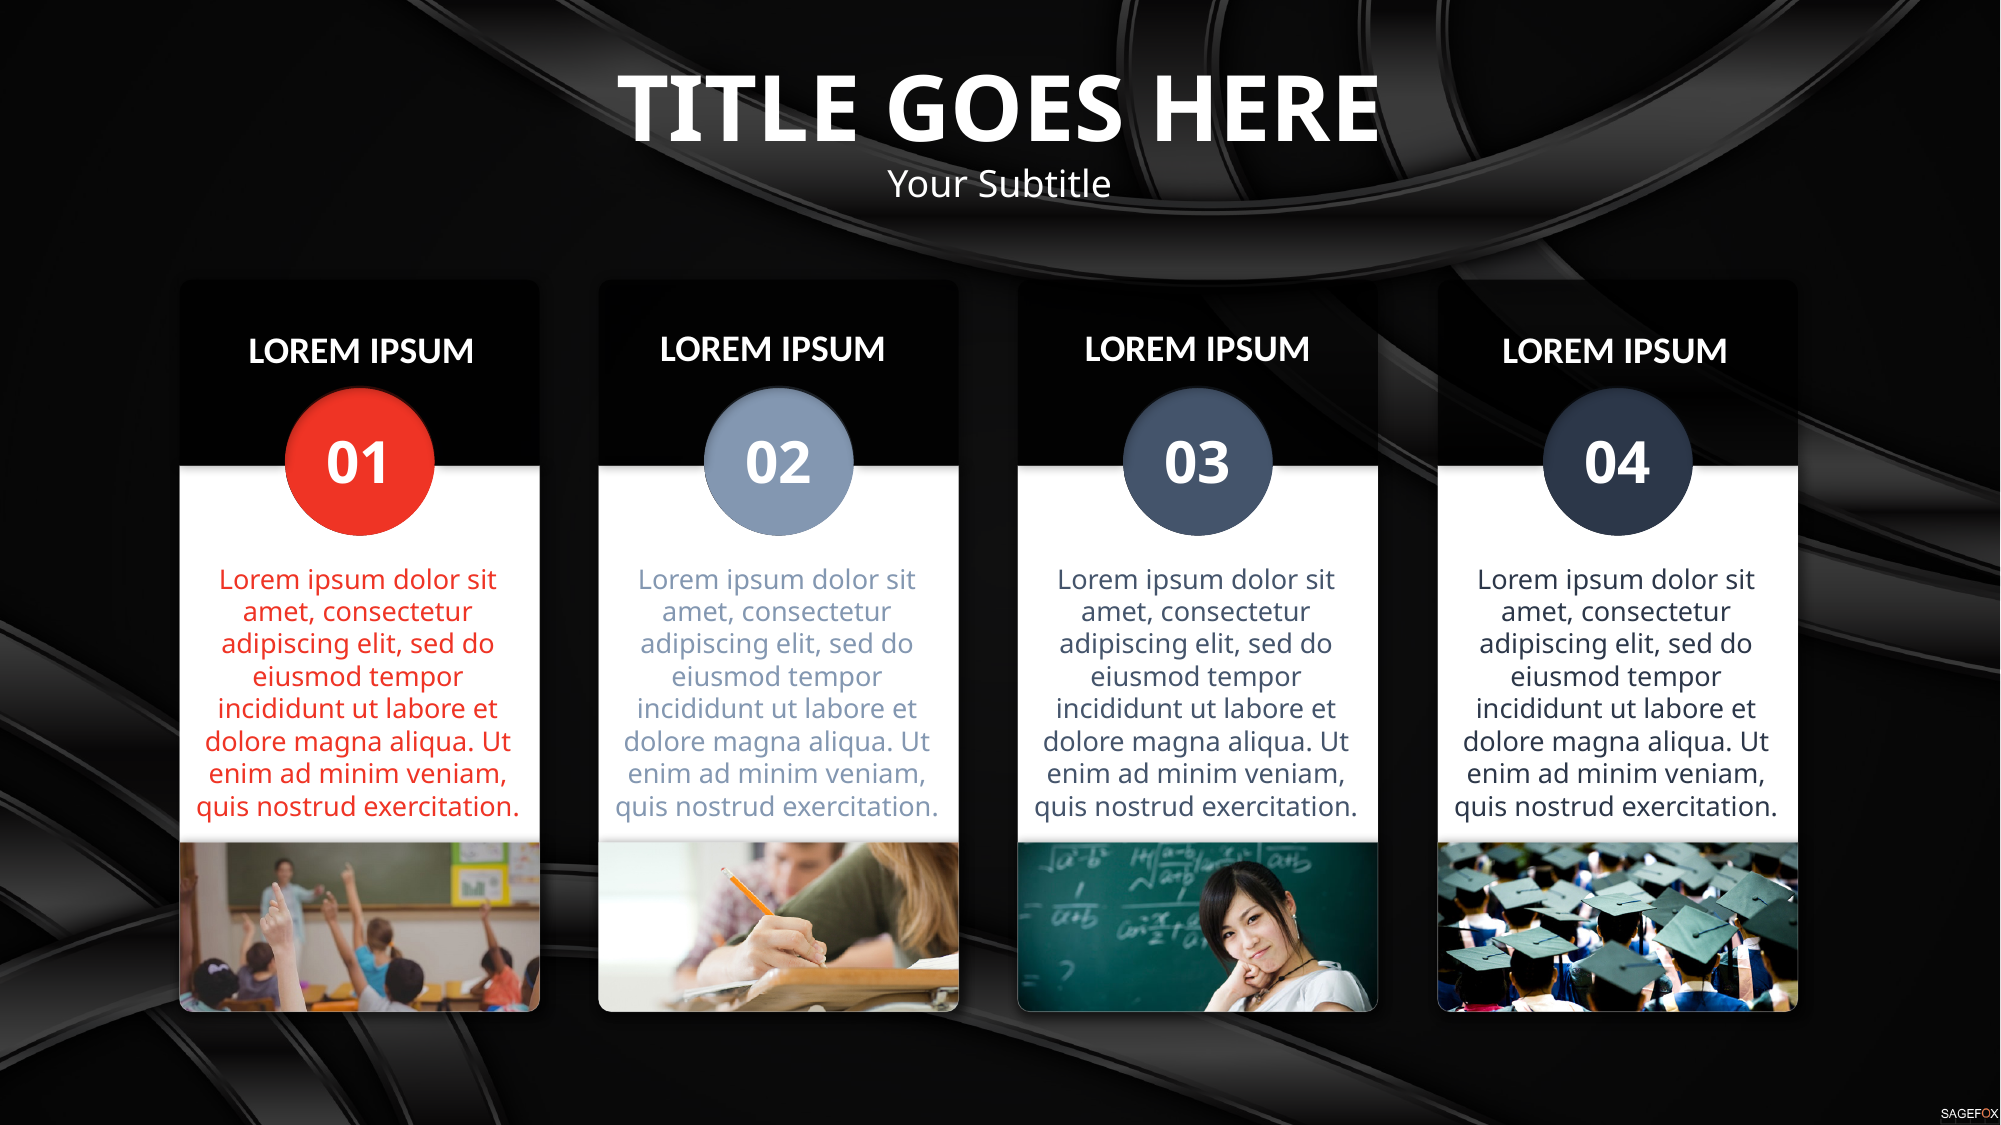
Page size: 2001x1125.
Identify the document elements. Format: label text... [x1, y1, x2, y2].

text_box [1016, 841, 1379, 1013]
text_box 03 [1123, 466, 1274, 537]
text_box [597, 841, 960, 1013]
text_box 01 [285, 466, 436, 537]
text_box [593, 279, 959, 466]
picture [0, 0, 2001, 1125]
text_box Lorem ipsum dolor sit amet, consectetur adipiscing elit, sed do eiusmod tempor incididunt ut labore et dolore magna aliqua. Ut enim ad minim veniam, quis nostrud exercitation. [1436, 554, 1796, 830]
text_box [1436, 470, 1799, 836]
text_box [1017, 279, 1378, 466]
text_box [1436, 841, 1799, 1013]
text_box [178, 470, 541, 835]
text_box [179, 279, 542, 466]
text_box Lorem ipsum dolor sit amet, consectetur adipiscing elit, sed do eiusmod tempor incididunt ut labore et dolore magna aliqua. Ut enim ad minim veniam, quis nostrud exercitation. [1016, 554, 1376, 830]
text_box TITLE GOES HERE Your Subtitle [548, 42, 1452, 212]
text_box [1016, 469, 1379, 836]
text_box Lorem ipsum dolor sit amet, consectetur adipiscing elit, sed do eiusmod tempor incididunt ut labore et dolore magna aliqua. Ut enim ad minim veniam, quis nostrud exercitation. [178, 554, 538, 830]
text_box [178, 841, 541, 1013]
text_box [1435, 279, 1798, 466]
text_box [597, 470, 960, 835]
text_box 02 [704, 466, 855, 537]
text_box Lorem ipsum dolor sit amet, consectetur adipiscing elit, sed do eiusmod tempor incididunt ut labore et dolore magna aliqua. Ut enim ad minim veniam, quis nostrud exercitation. [597, 554, 957, 830]
text_box 04 [1543, 466, 1694, 537]
